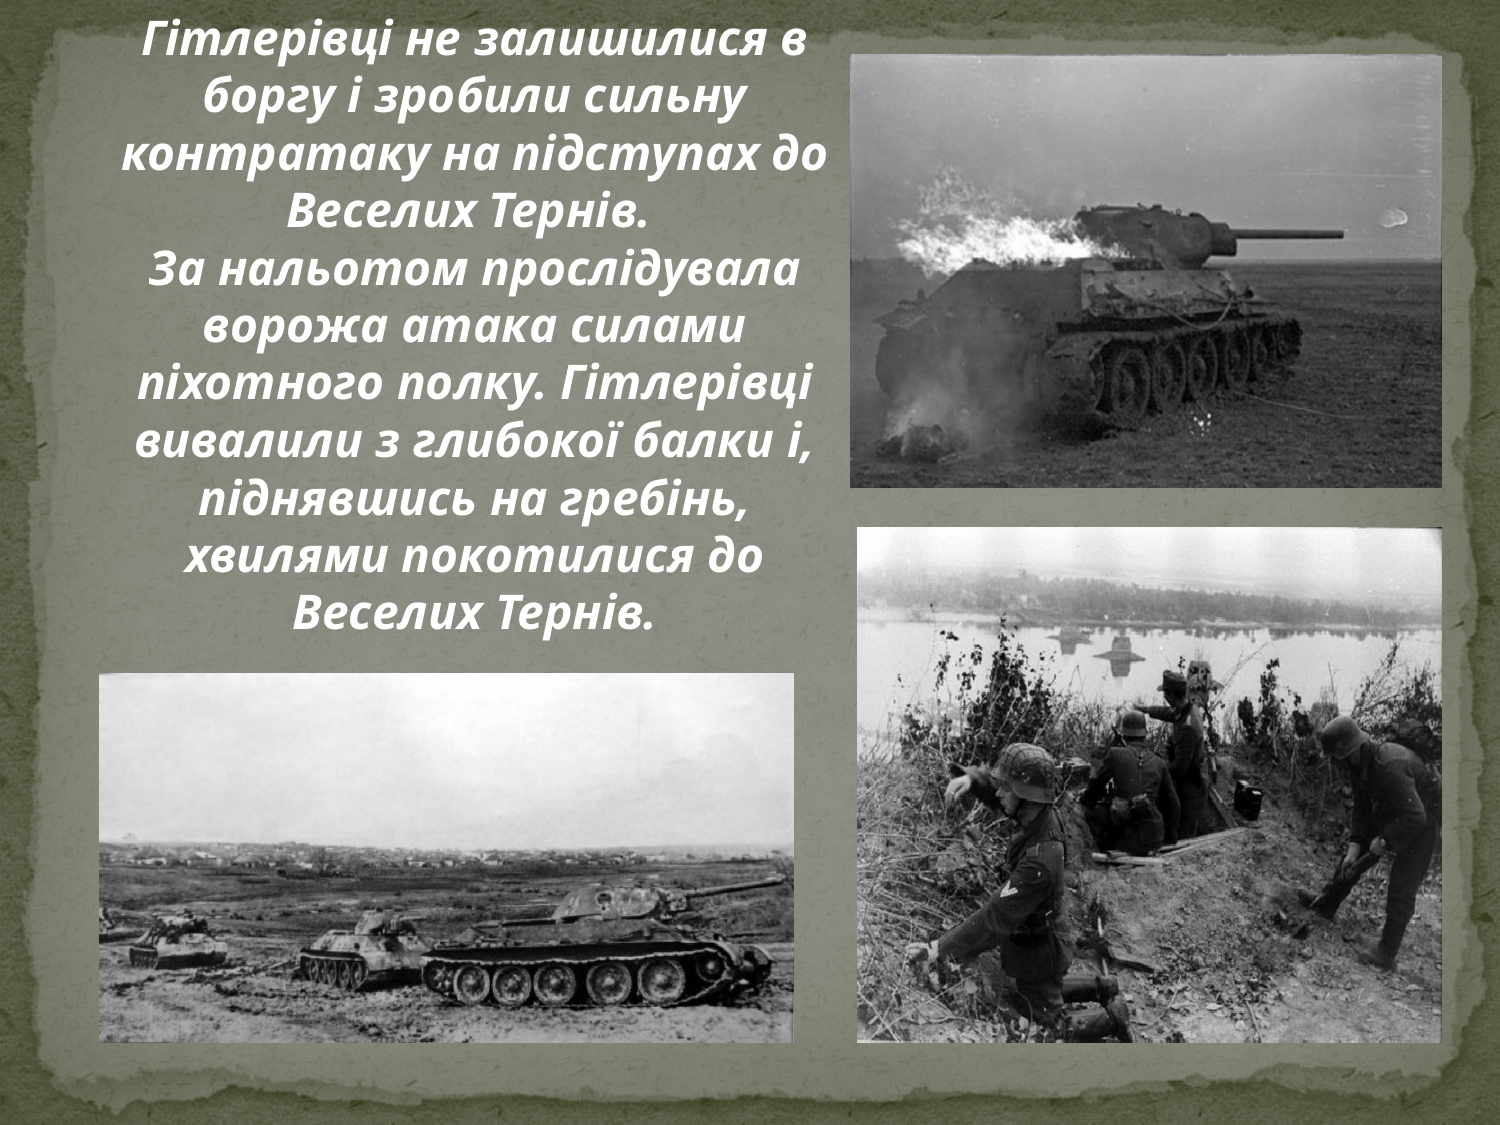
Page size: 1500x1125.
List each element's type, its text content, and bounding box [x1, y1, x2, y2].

picture [99, 673, 794, 1043]
picture [857, 527, 1442, 1043]
text_box Гітлерівці не залишилися в боргу і зробили сильну контратаку на підступах до Веселих Тернів. За нальотом прослідувала ворожа атака силами піхотного полку. Гітлерівці вивалили з глибокої балки і, піднявшись на гребінь, хвилями покотилися до Веселих Тернів. [100, 0, 851, 647]
picture [850, 54, 1442, 488]
